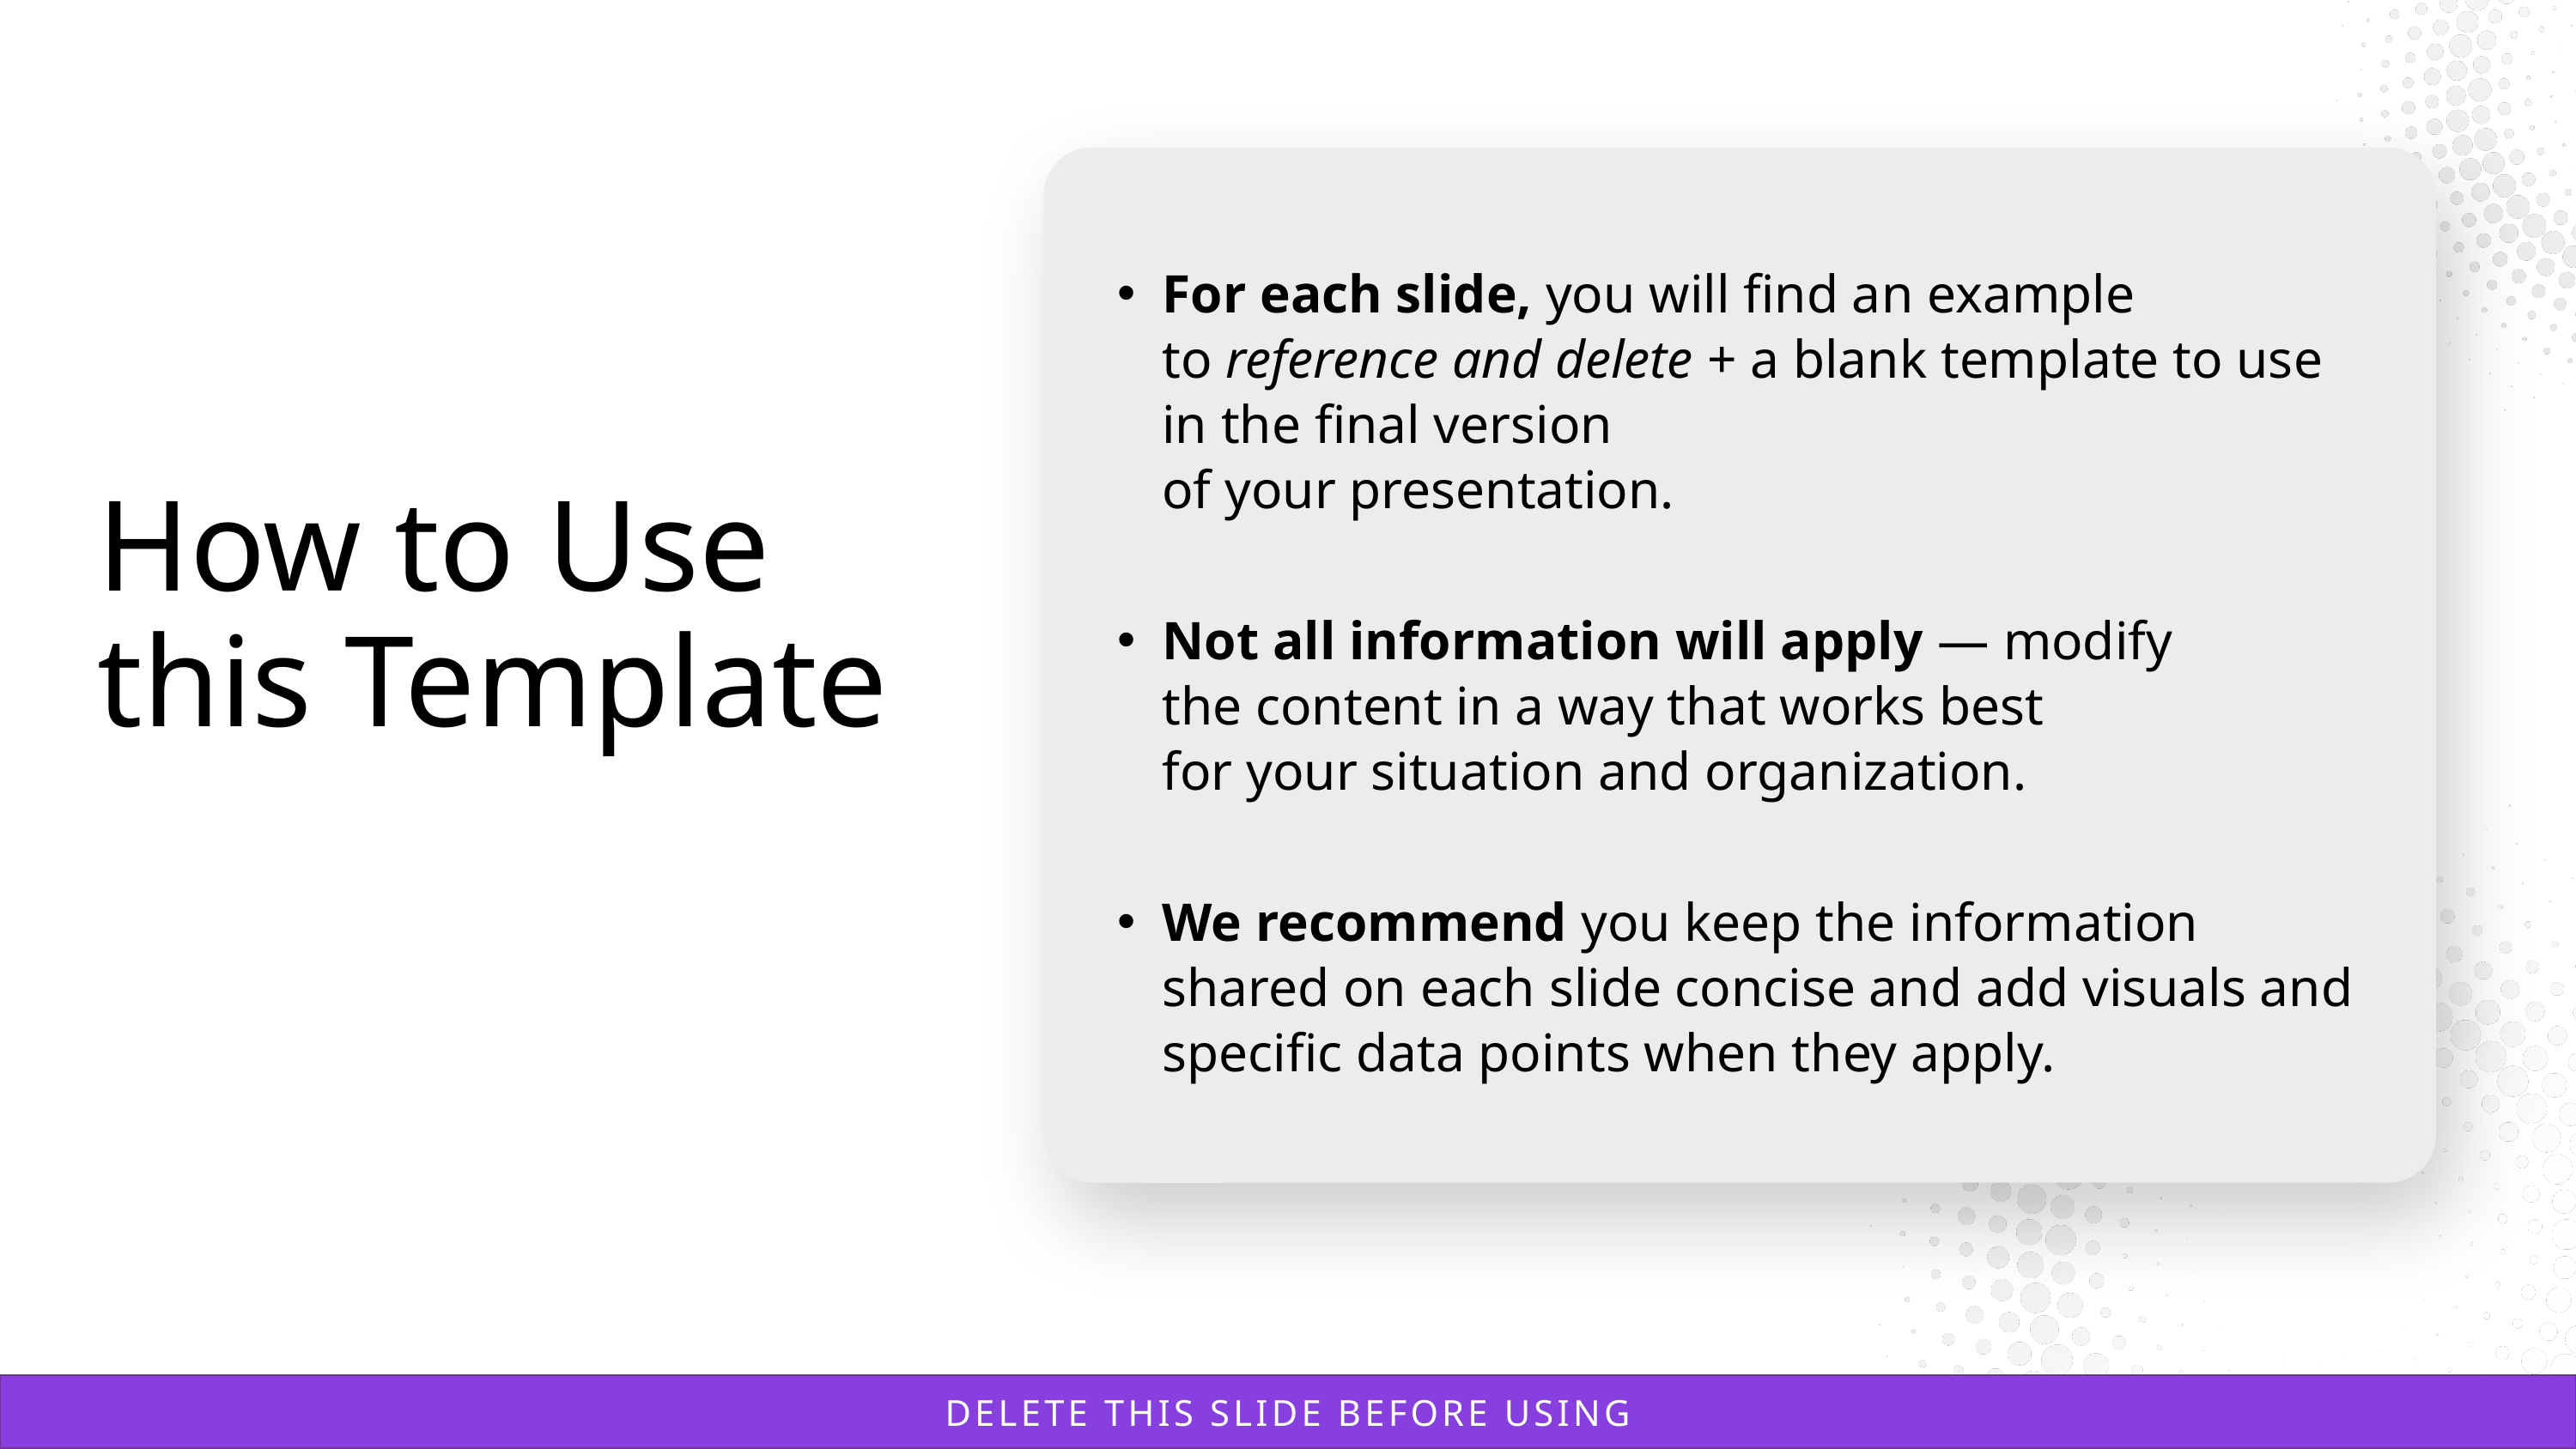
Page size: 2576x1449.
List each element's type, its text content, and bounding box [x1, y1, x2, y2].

text_box [1042, 147, 2437, 1184]
text_box DELETE THIS SLIDE BEFORE USING [0, 1374, 2576, 1449]
title How to Use this Template [84, 476, 1018, 761]
list For each slide, you will find an example to reference and delete + a blank template to use in the final version of your presentation. Not all information will apply — modify the content in a way that works best for your situation and organization. We recommend you keep the information shared on each slide concise and add visuals and specific data points when they apply. [1100, 251, 2373, 1139]
picture [1870, 794, 2576, 1374]
picture [2336, 0, 2576, 427]
